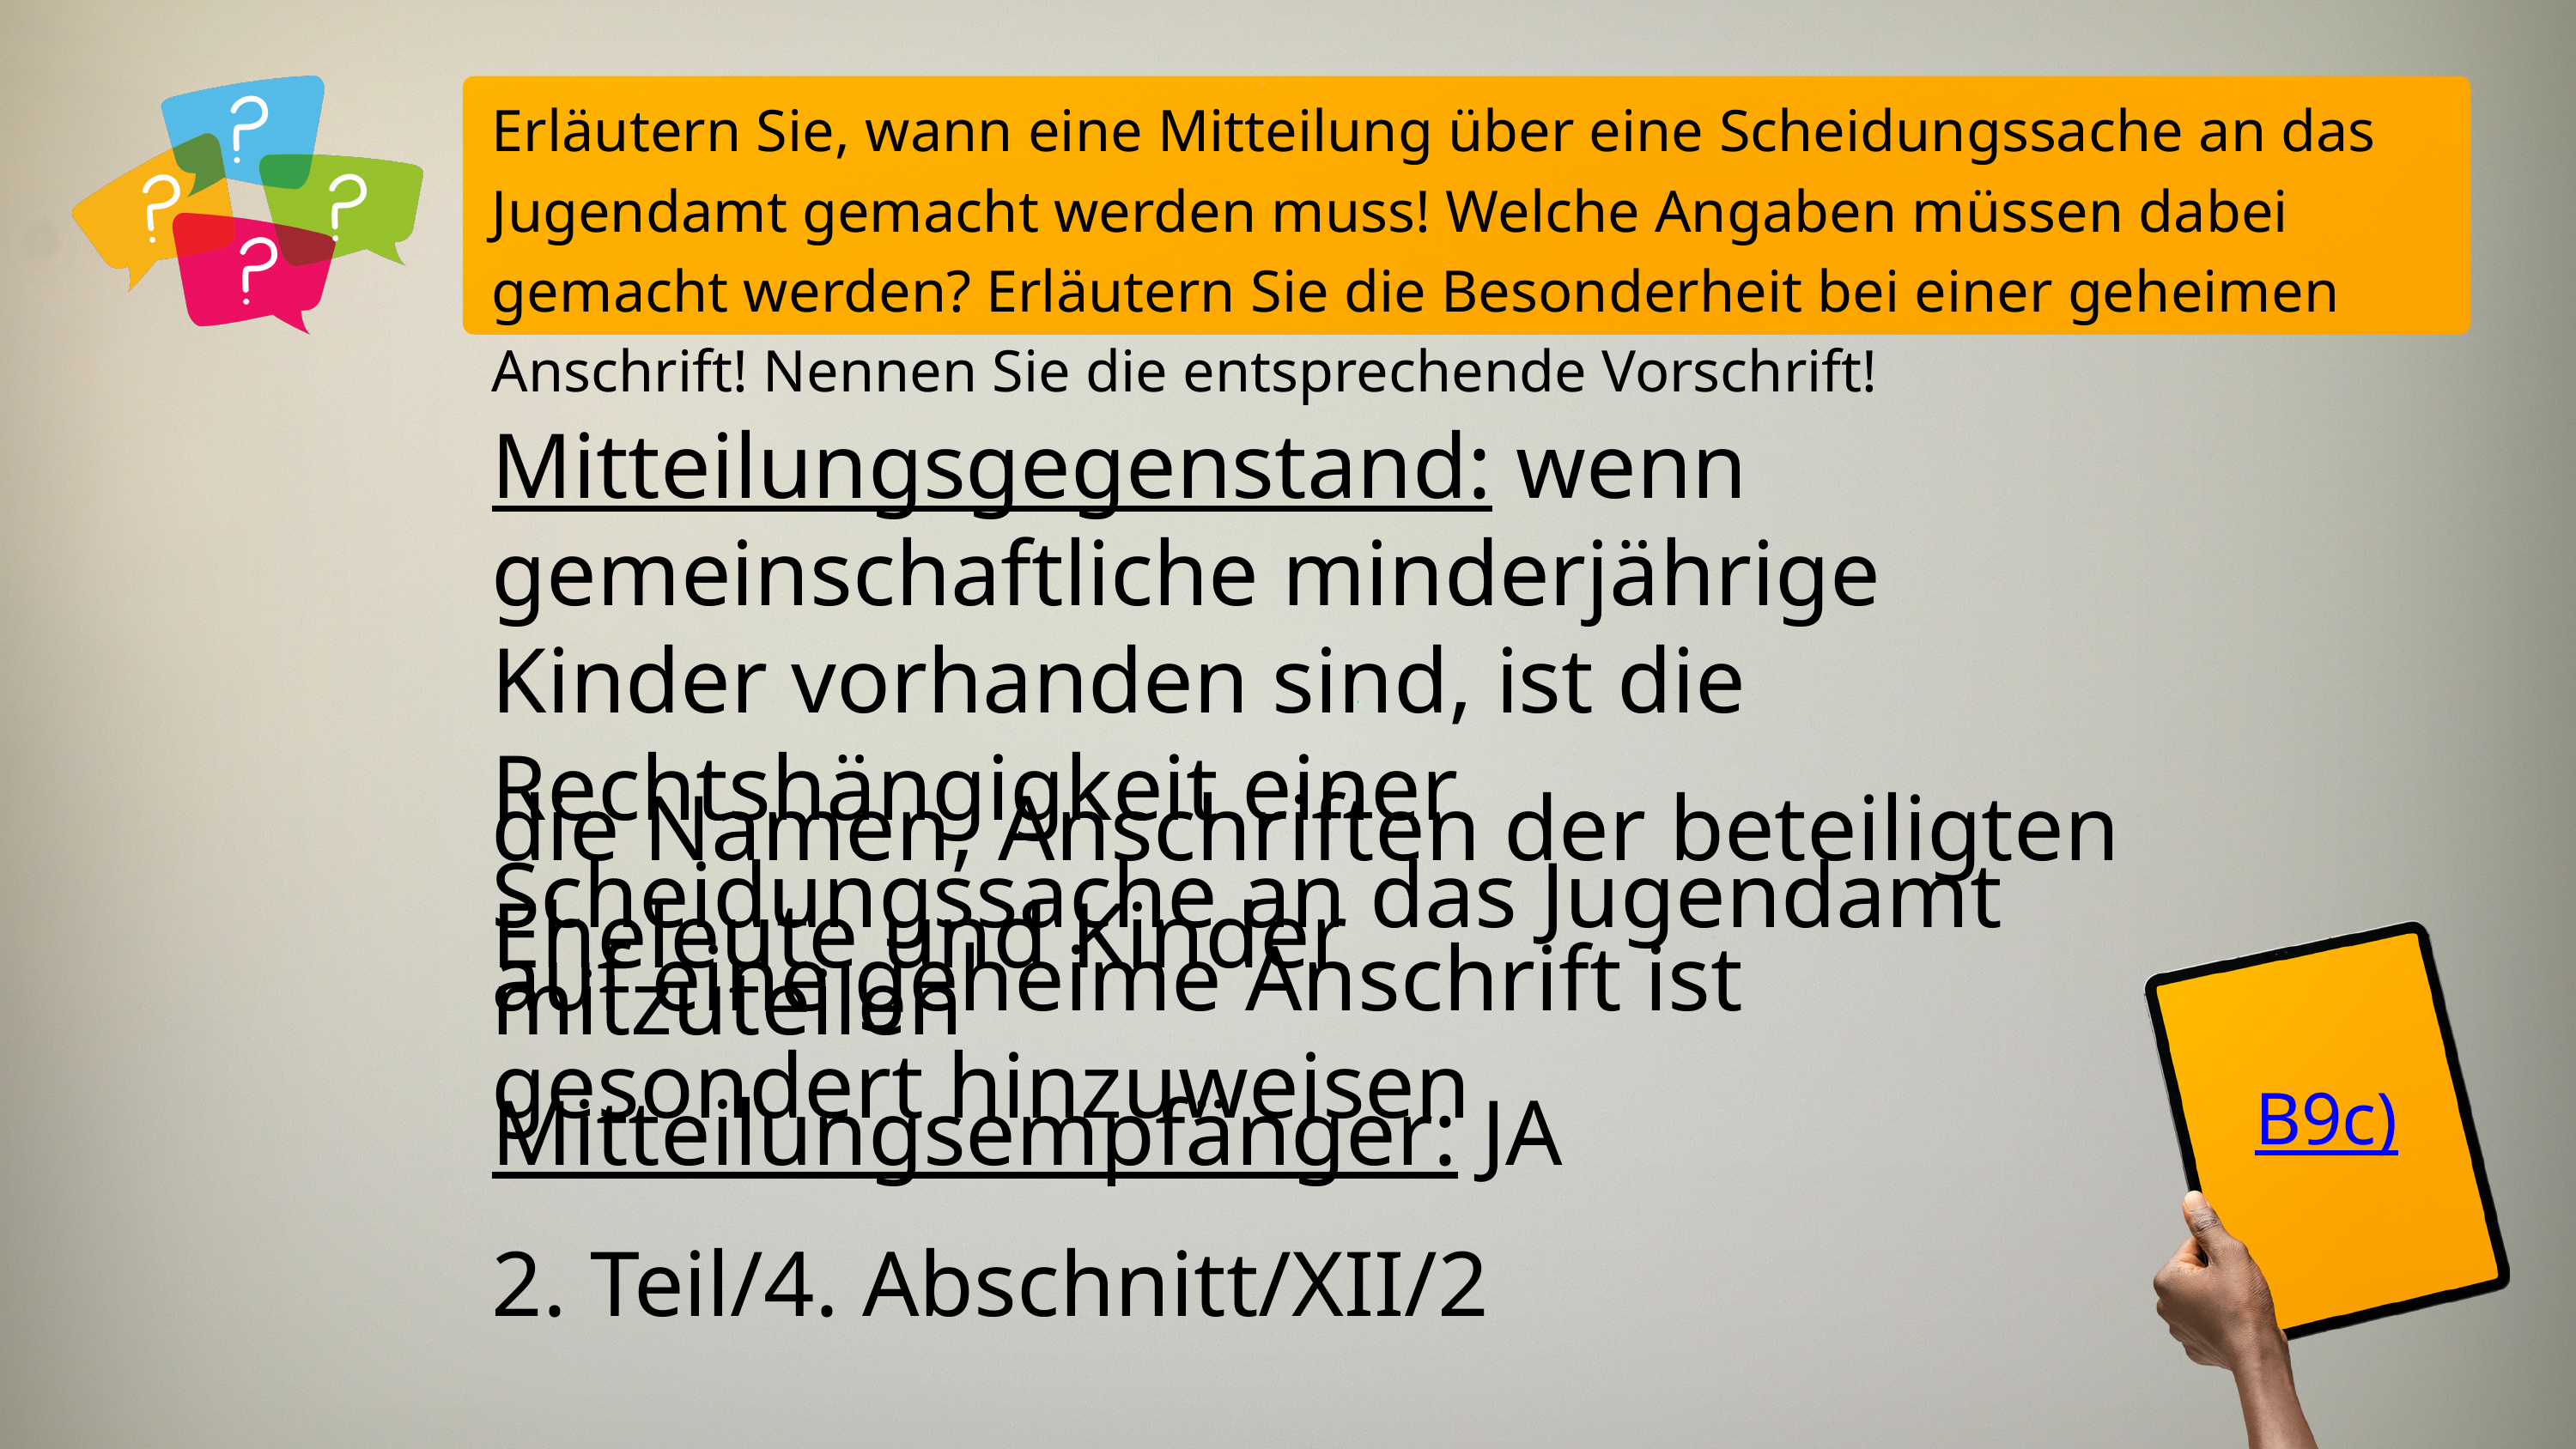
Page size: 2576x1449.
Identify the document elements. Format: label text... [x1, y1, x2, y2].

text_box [462, 76, 2471, 335]
text_box die Namen, Anschriften der beteiligten Eheleute und Kinder [492, 771, 2166, 921]
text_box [2142, 920, 2511, 1449]
text_box 2. Teil/4. Abschnitt/XII/2 [492, 1209, 2138, 1335]
text_box Mitteilungsempfänger: JA [492, 1137, 2138, 1184]
text_box [0, 0, 2576, 1449]
text_box auf eine geheime Anschrift ist gesondert hinzuweisen [492, 921, 2141, 1137]
text_box Erläutern Sie, wann eine Mitteilung über eine Scheidungssache an das Jugendamt gemacht werden muss! Welche Angaben müssen dabei gemacht werden? Erläutern Sie die Besonderheit bei einer geheimen Anschrift! Nennen Sie die entsprechende Vorschrift! [492, 343, 2412, 403]
text_box [70, 76, 424, 335]
text_box Mitteilungsgegenstand: wenn gemeinschaftliche minderjährige Kinder vorhanden sind, ist die Rechtshängigkeit einer Scheidungssache an das Jugendamt mitzuteilen [492, 409, 2166, 771]
